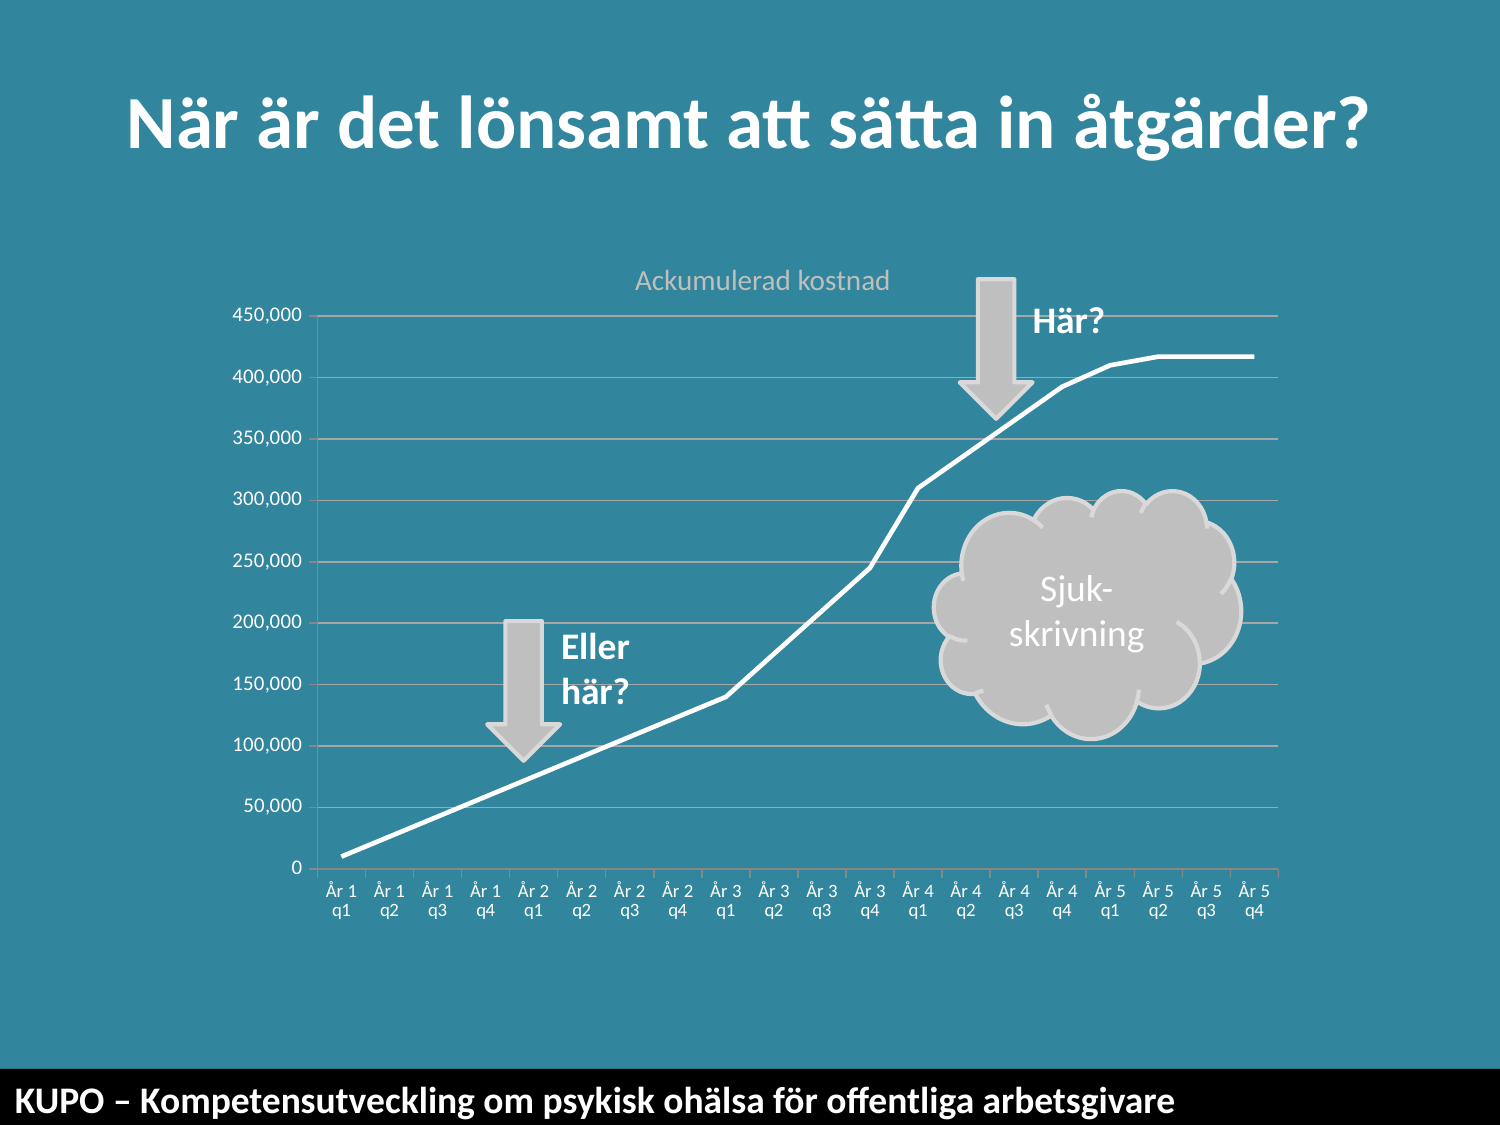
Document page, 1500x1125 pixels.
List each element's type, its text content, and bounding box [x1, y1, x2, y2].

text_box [192, 253, 1307, 947]
text_box KUPO – Kompetensutveckling om psykisk ohälsa för offentliga arbetsgivare [0, 1068, 1500, 1125]
text_box När är det lönsamt att sätta in åtgärder? [0, 66, 1500, 173]
